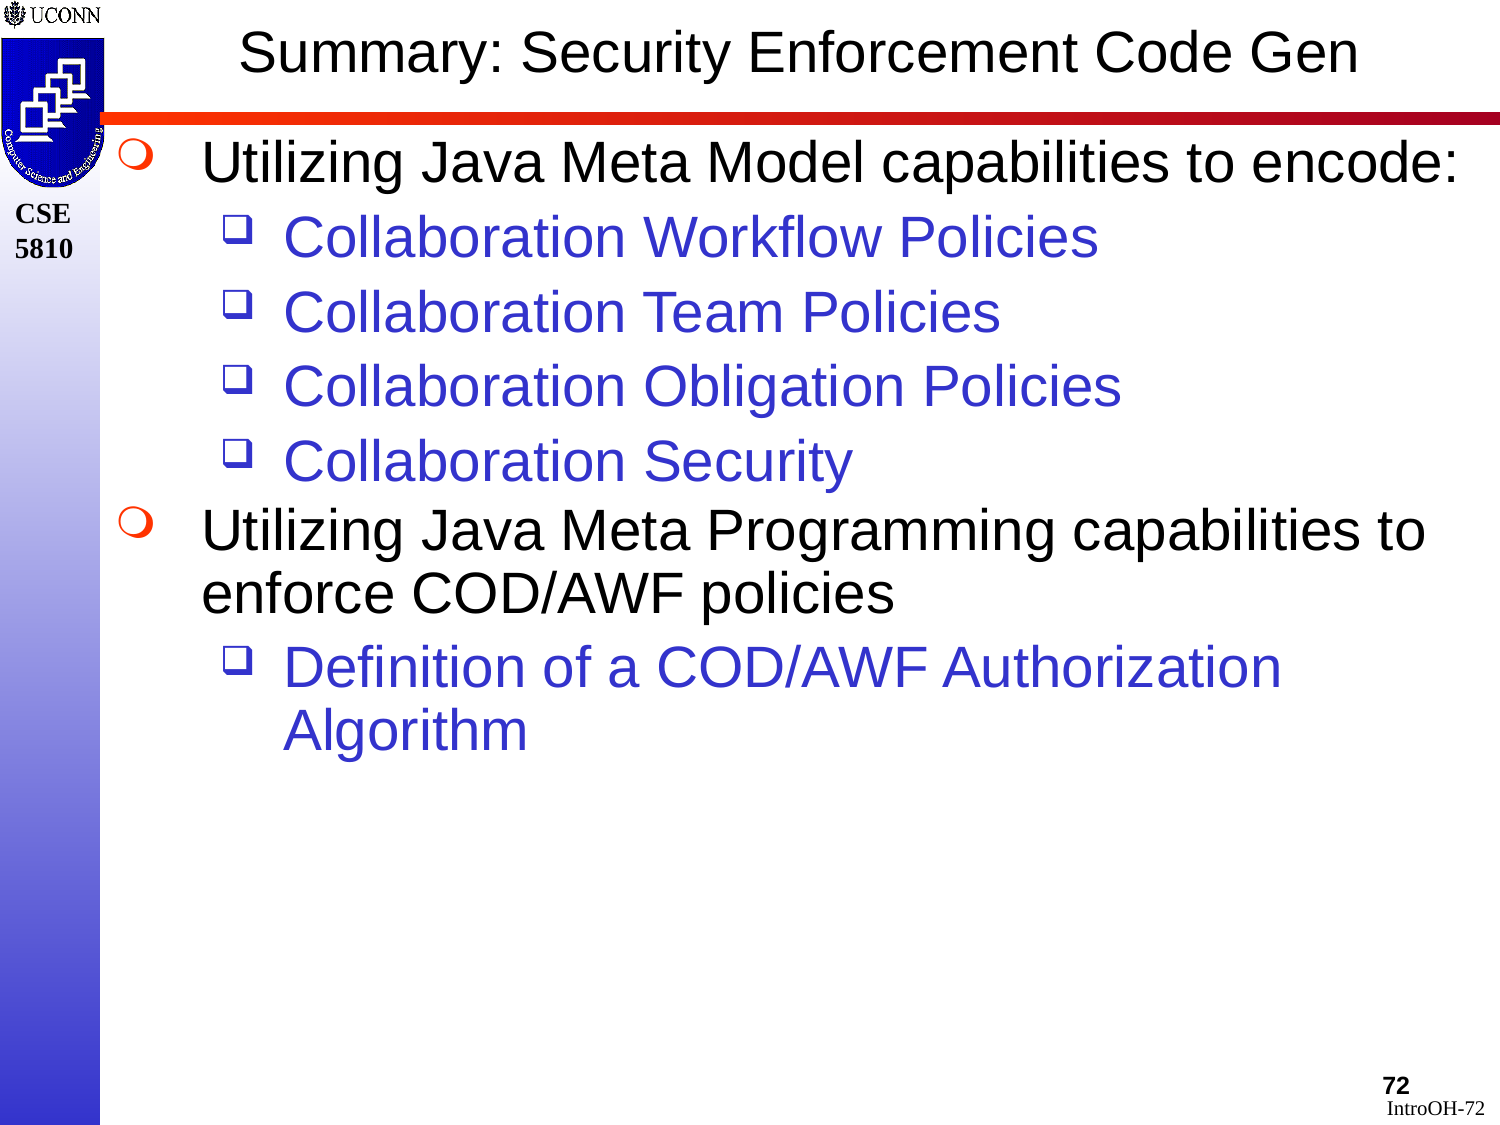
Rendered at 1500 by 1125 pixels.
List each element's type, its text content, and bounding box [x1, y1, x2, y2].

list Utilizing Java Meta Model capabilities to encode: Collaboration Workflow Policies Collaboration Team Policies Collaboration Obligation Policies Collaboration Security Utilizing Java Meta Programming capabilities to enforce COD/AWF policies Definition of a COD/AWF Authorization Algorithm [99, 125, 1500, 1063]
text_box 72 [1074, 1062, 1425, 1100]
picture [0, 0, 100, 188]
title Summary: Security Enforcement Code Gen [99, 0, 1500, 113]
